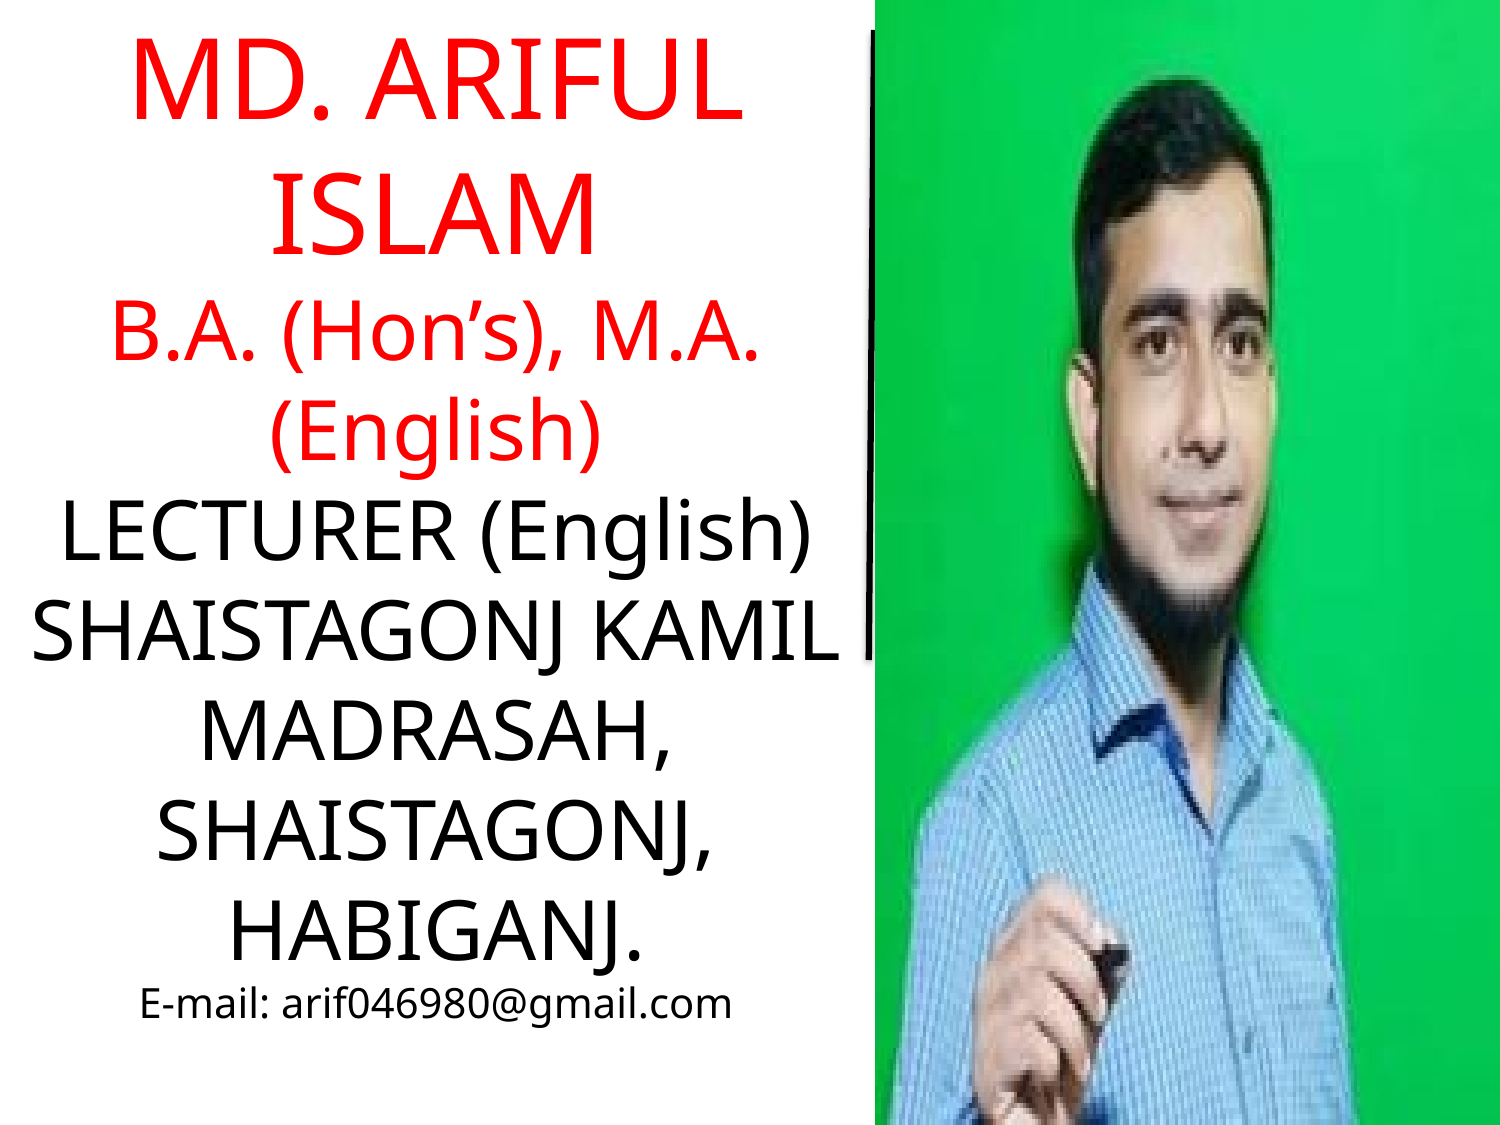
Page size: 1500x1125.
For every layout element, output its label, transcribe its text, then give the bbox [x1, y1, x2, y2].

picture [874, 0, 1500, 1125]
text_box MD. ARIFUL ISLAM B.A. (Hon’s), M.A. (English) LECTURER (English) SHAISTAGONJ KAMIL MADRASAH, SHAISTAGONJ, HABIGANJ. E-mail: arif046980@gmail.com [0, 0, 872, 1035]
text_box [556, 342, 869, 348]
